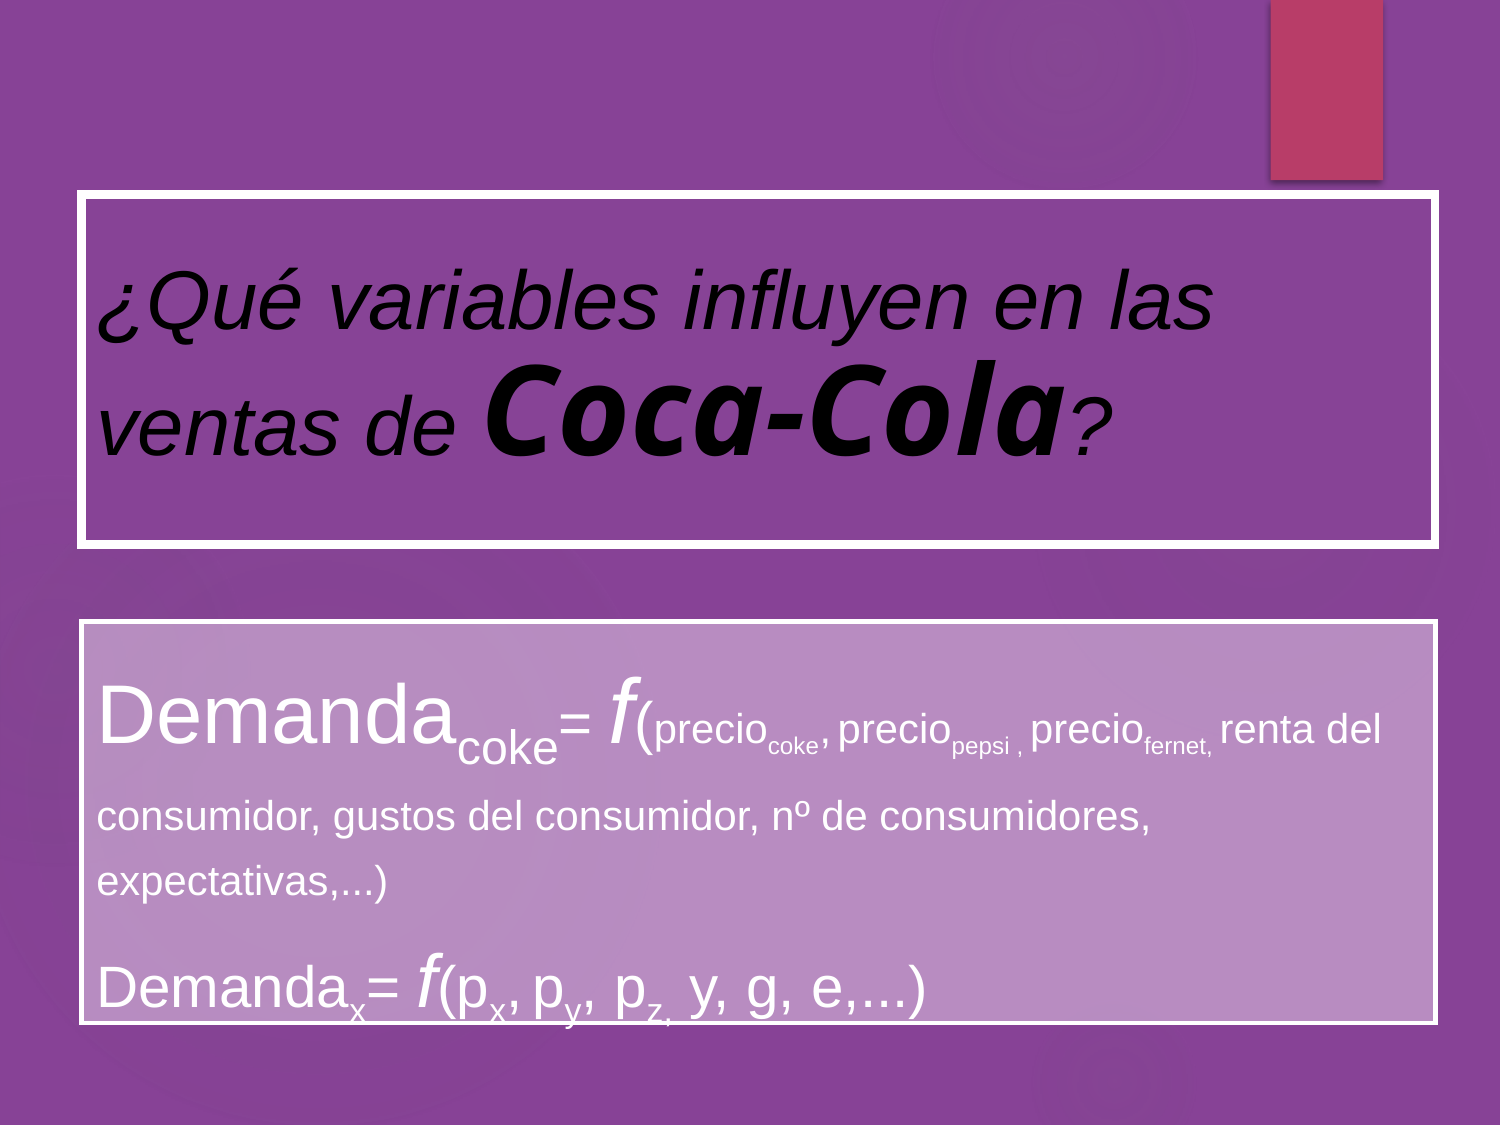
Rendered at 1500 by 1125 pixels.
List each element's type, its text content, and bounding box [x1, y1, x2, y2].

text_box ¿Qué variables influyen en las ventas de Coca-Cola? [81, 194, 1436, 545]
text_box Demandacoke= f(preciocoke, preciopepsi , preciofernet, renta del consumidor, gustos del consumidor, nº de consumidores, expectativas,...) Demandax= f(px, py, pz, y, g, e,...) [81, 621, 1436, 1024]
